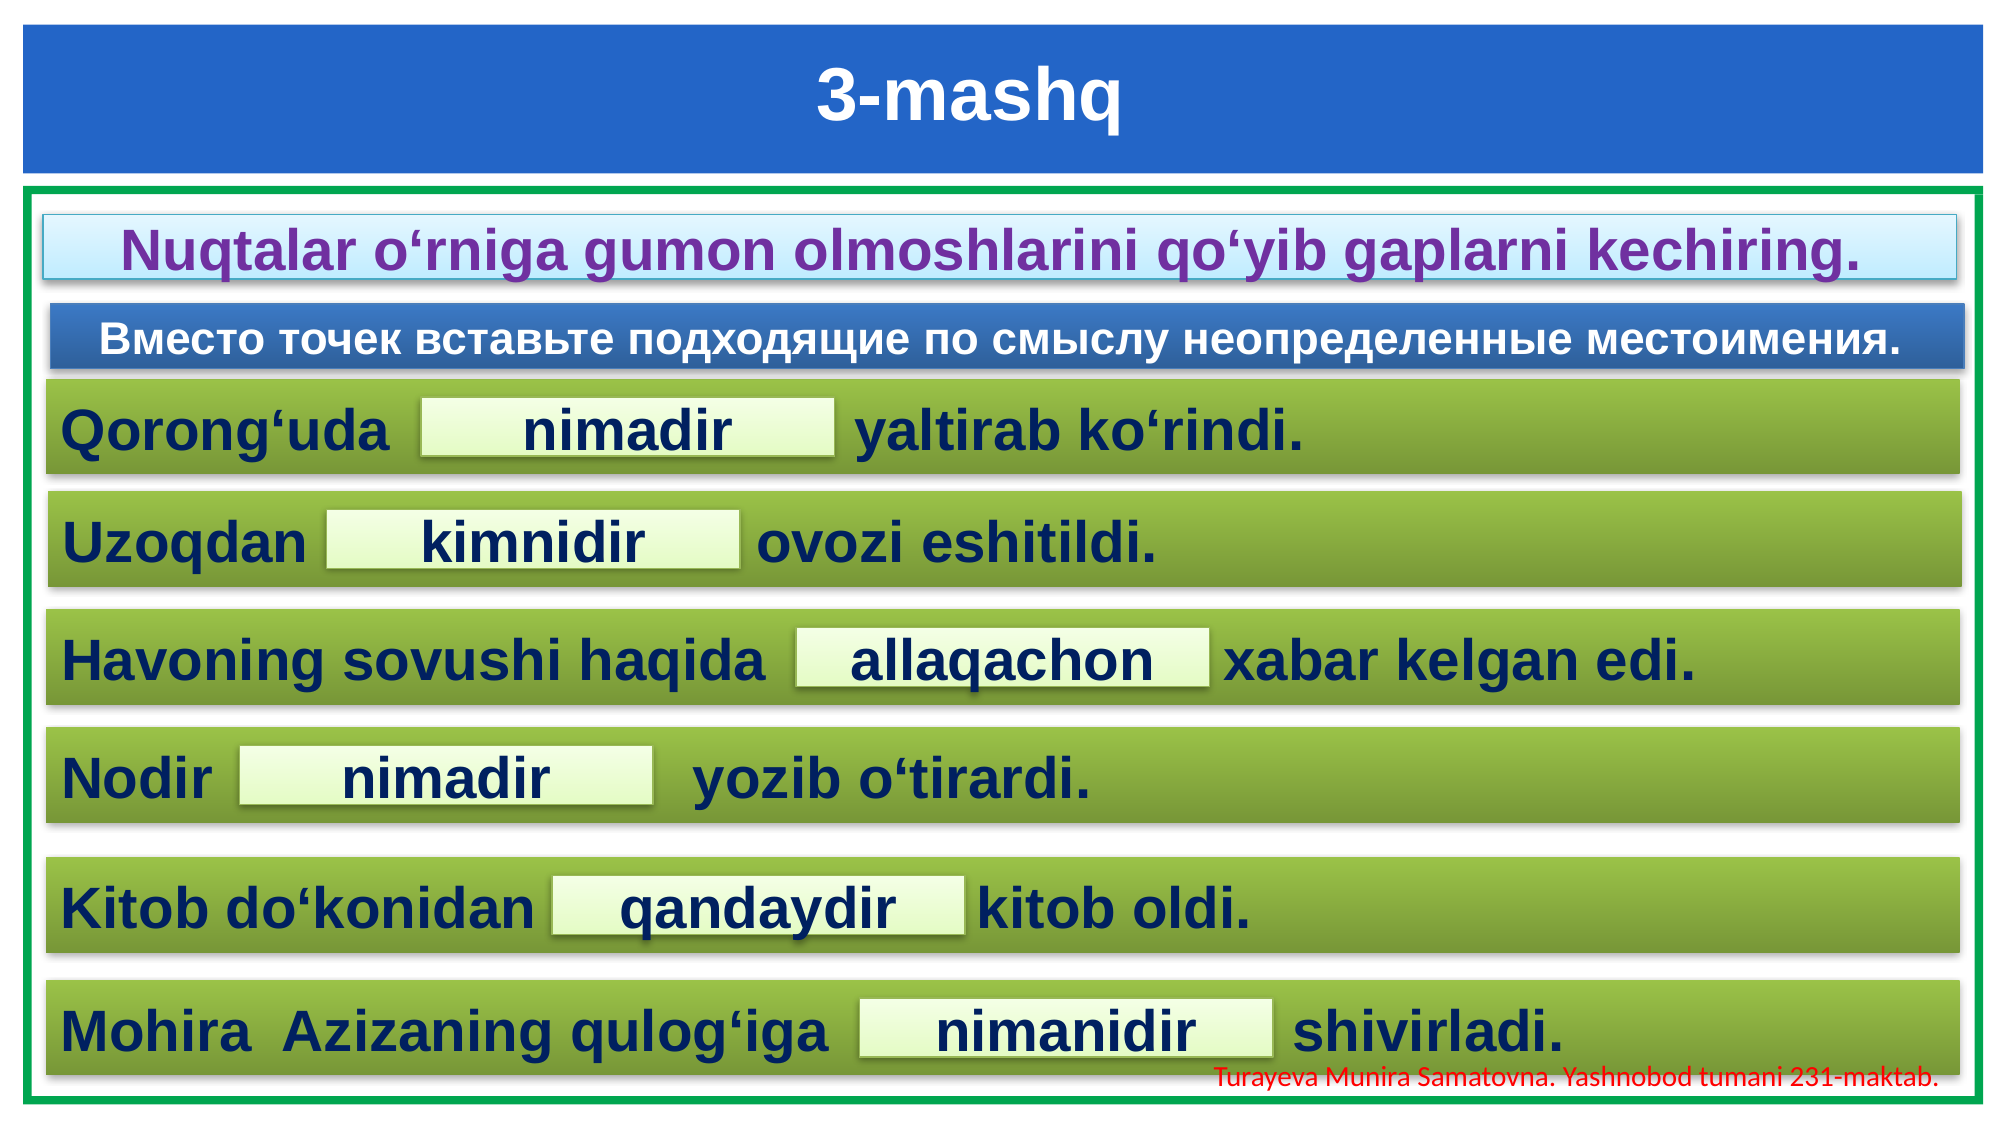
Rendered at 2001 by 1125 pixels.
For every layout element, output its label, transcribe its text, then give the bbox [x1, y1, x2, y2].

text_box qandaydir [551, 875, 966, 935]
text_box nimadir [420, 396, 835, 457]
text_box kimnidir [326, 509, 741, 569]
text_box 3-mashq [77, 43, 1864, 137]
text_box Uzoqdan ….. ovozi eshitildi. [48, 491, 1962, 587]
text_box Kitob do‘konidan …… kitob oldi. [46, 857, 1960, 953]
text_box Qorong‘uda ….. yaltirab ko‘rindi. [46, 379, 1960, 474]
text_box nimanidir [859, 997, 1274, 1058]
text_box allaqachon [795, 627, 1210, 687]
text_box Mohira Azizaning qulog‘iga ….. shivirladi. [46, 980, 1960, 1075]
footer Turayeva Munira Samatovna. Yashnobod tumani 231-maktab. [1183, 1057, 1971, 1093]
text_box nimadir [239, 745, 654, 805]
text_box Nodir …. yozib o‘tirardi. [46, 727, 1960, 823]
text_box Вместо точек вставьте подходящие по смыслу неопределенные местоимения. [50, 303, 1965, 369]
text_box Havoning sovushi haqida ……. xabar kelgan edi. [46, 609, 1960, 705]
text_box Nuqtalar o‘rniga gumon olmoshlarini qo‘yib gaplarni kechiring. [42, 214, 1957, 280]
